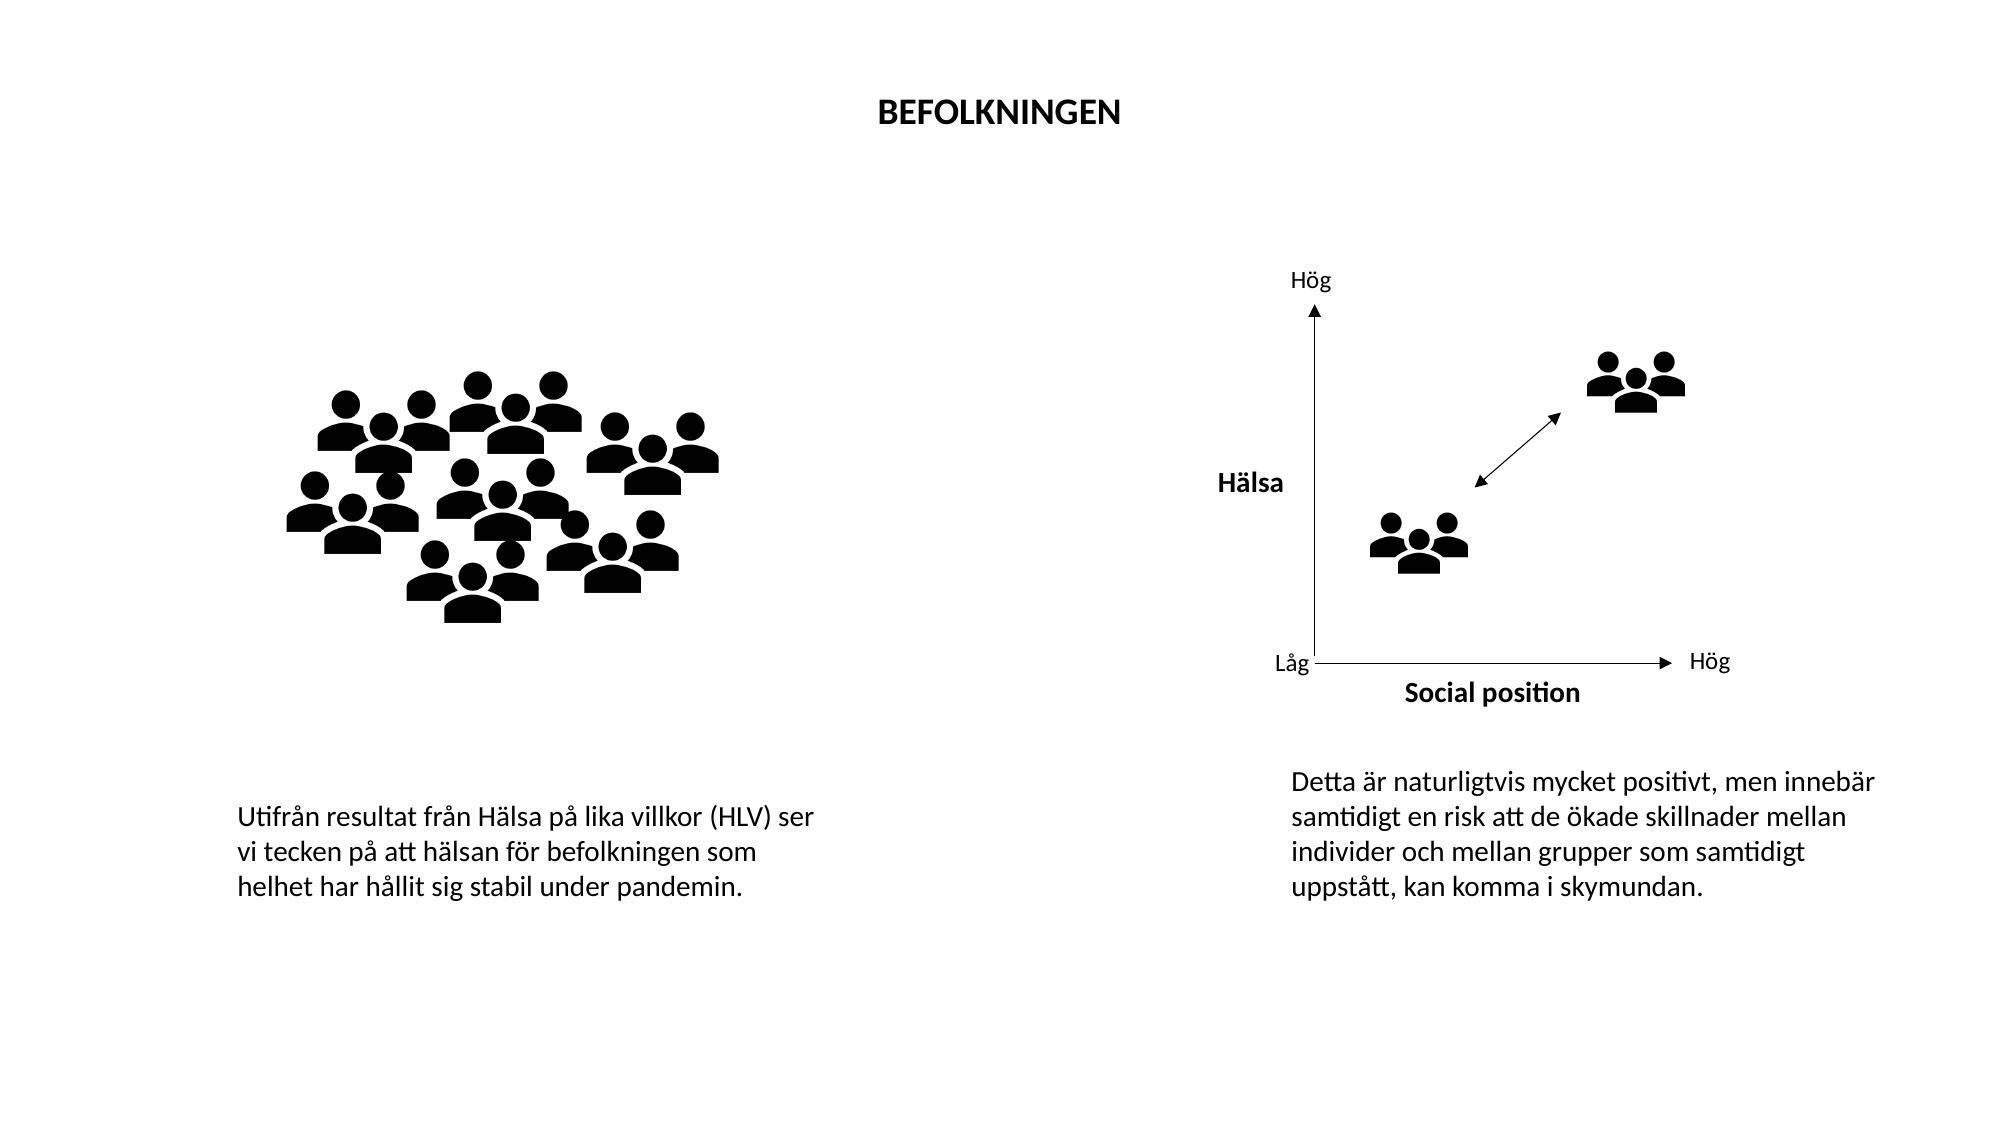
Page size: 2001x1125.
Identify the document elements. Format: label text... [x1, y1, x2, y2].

text_box Detta är naturligtvis mycket positivt, men innebär samtidigt en risk att de ökade skillnader mellan individer och mellan grupper som samtidigt uppstått, kan komma i skymundan. [1276, 754, 1906, 910]
text_box Låg [1260, 638, 1325, 684]
picture [1580, 326, 1692, 438]
picture [1363, 487, 1475, 599]
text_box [1474, 412, 1561, 488]
text_box Utifrån resultat från Hälsa på lika villkor (HLV) ser vi tecken på att hälsan för befolkningen som helhet har hållit sig stabil under pandemin. [222, 789, 852, 910]
text_box Social position [1390, 666, 1597, 717]
text_box Hälsa [1203, 455, 1300, 506]
picture [277, 337, 728, 657]
text_box BEFOLKNINGEN [862, 79, 1137, 140]
text_box Hög [1276, 256, 1347, 301]
text_box Hög [1675, 637, 1746, 682]
